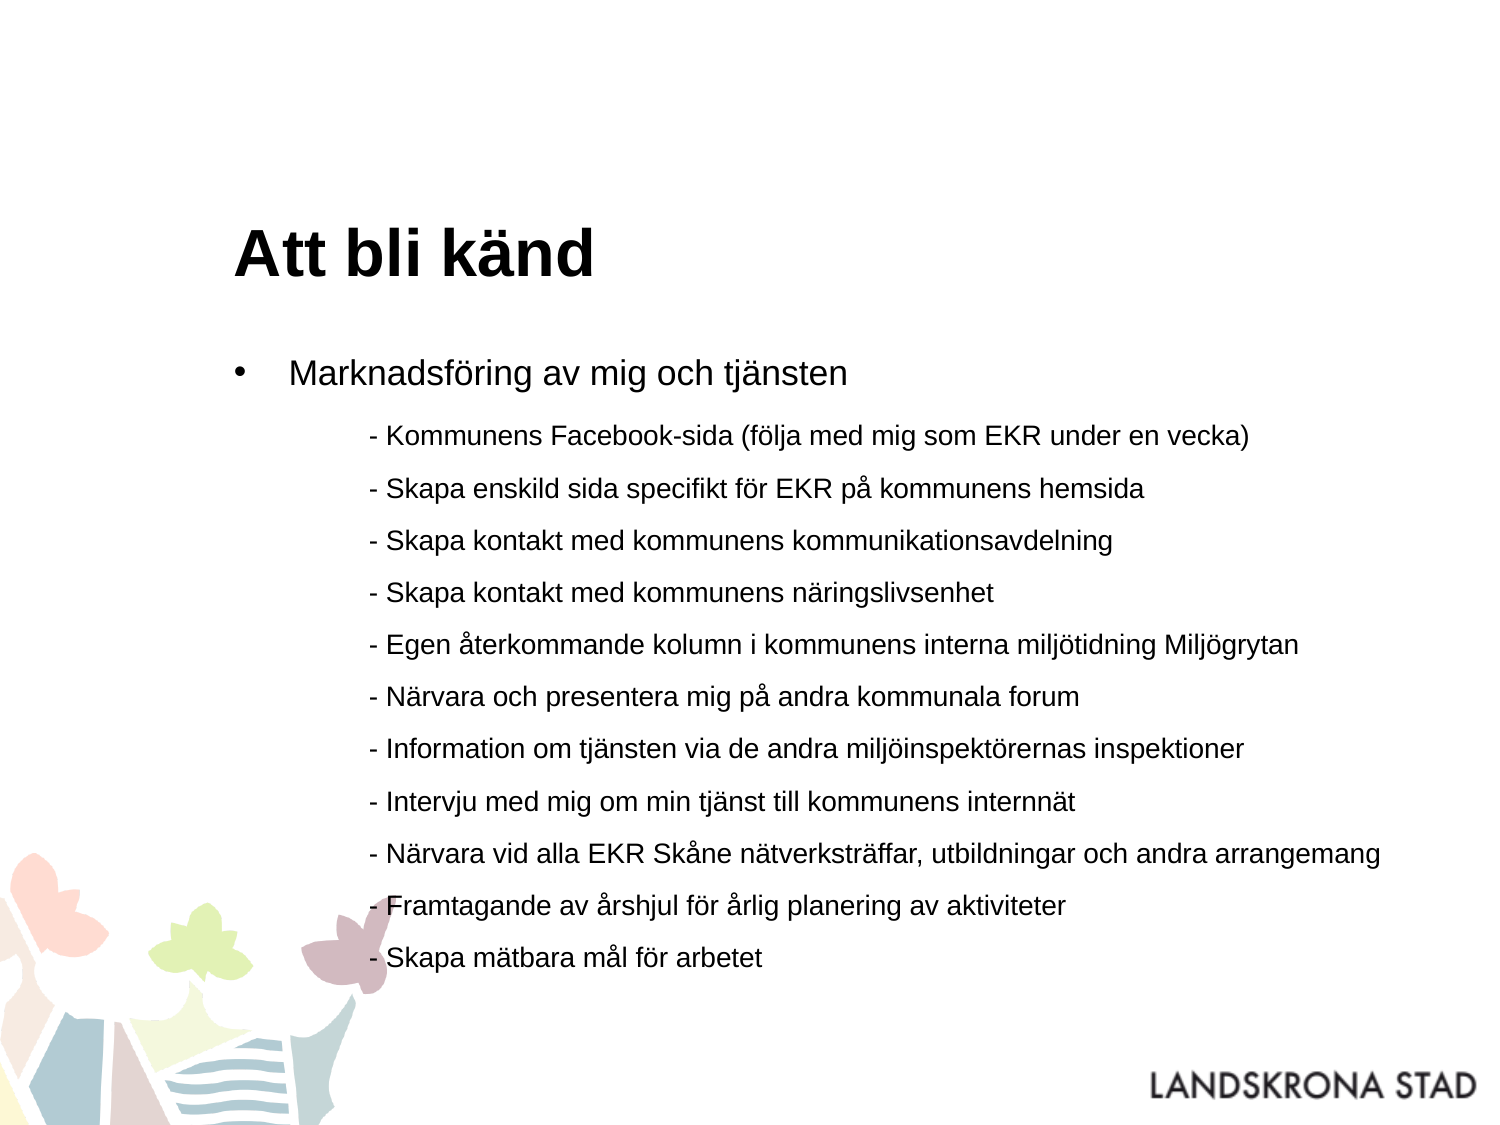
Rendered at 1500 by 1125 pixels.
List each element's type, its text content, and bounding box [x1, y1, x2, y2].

title Att bli känd [218, 110, 1155, 298]
list Marknadsföring av mig och tjänsten - Kommunens Facebook-sida (följa med mig som EKR under en vecka) - Skapa enskild sida specifikt för EKR på kommunens hemsida - Skapa kontakt med kommunens kommunikationsavdelning - Skapa kontakt med kommunens näringslivsenhet - Egen återkommande kolumn i kommunens interna miljötidning Miljögrytan - Närvara och presentera mig på andra kommunala forum - Information om tjänsten via de andra miljöinspektörernas inspektioner - Intervju med mig om min tjänst till kommunens internnät - Närvara vid alla EKR Skåne nätverksträffar, utbildningar och andra arrangemang - Framtagande av årshjul för årlig planering av aktiviteter - Skapa mätbara mål för arbetet [218, 338, 1408, 985]
